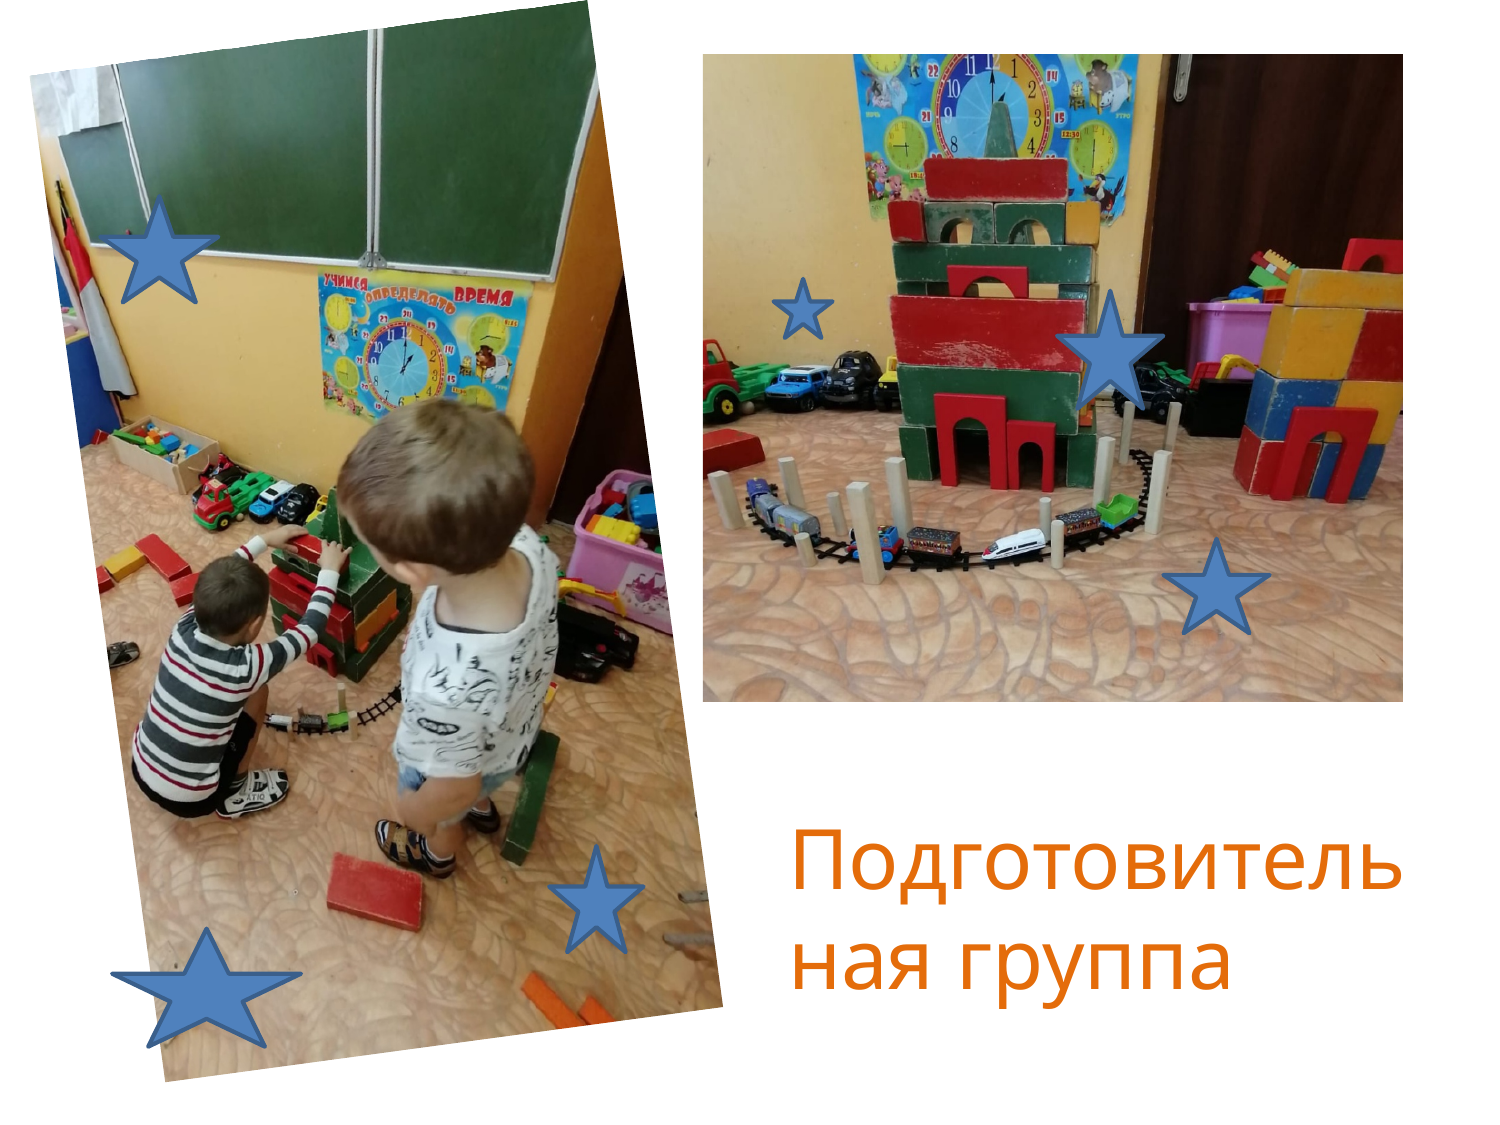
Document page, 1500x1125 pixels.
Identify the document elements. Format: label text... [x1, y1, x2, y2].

picture [702, 54, 1404, 702]
text_box Подготовительная группа [773, 798, 1436, 1014]
picture [29, 1, 724, 1083]
